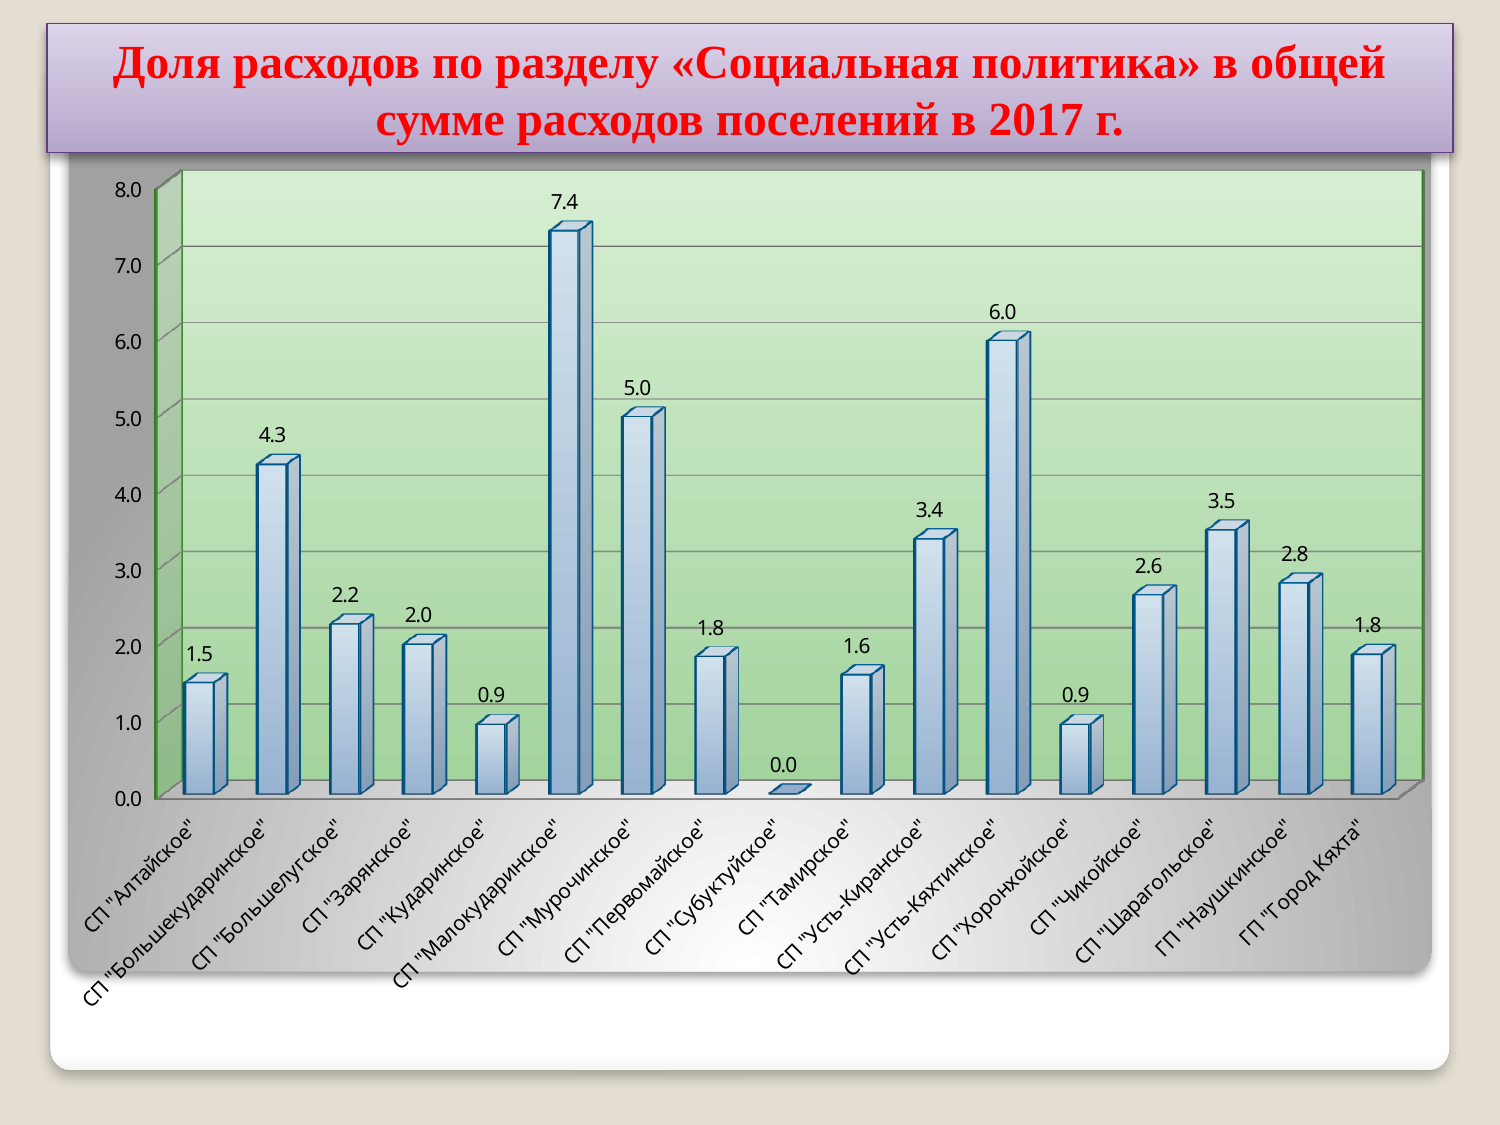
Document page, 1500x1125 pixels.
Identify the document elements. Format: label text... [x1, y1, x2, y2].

chart [46, 152, 1454, 1032]
title Доля расходов по разделу «Социальная политика» в общей сумме расходов поселений в 2017 г. [46, 23, 1454, 152]
